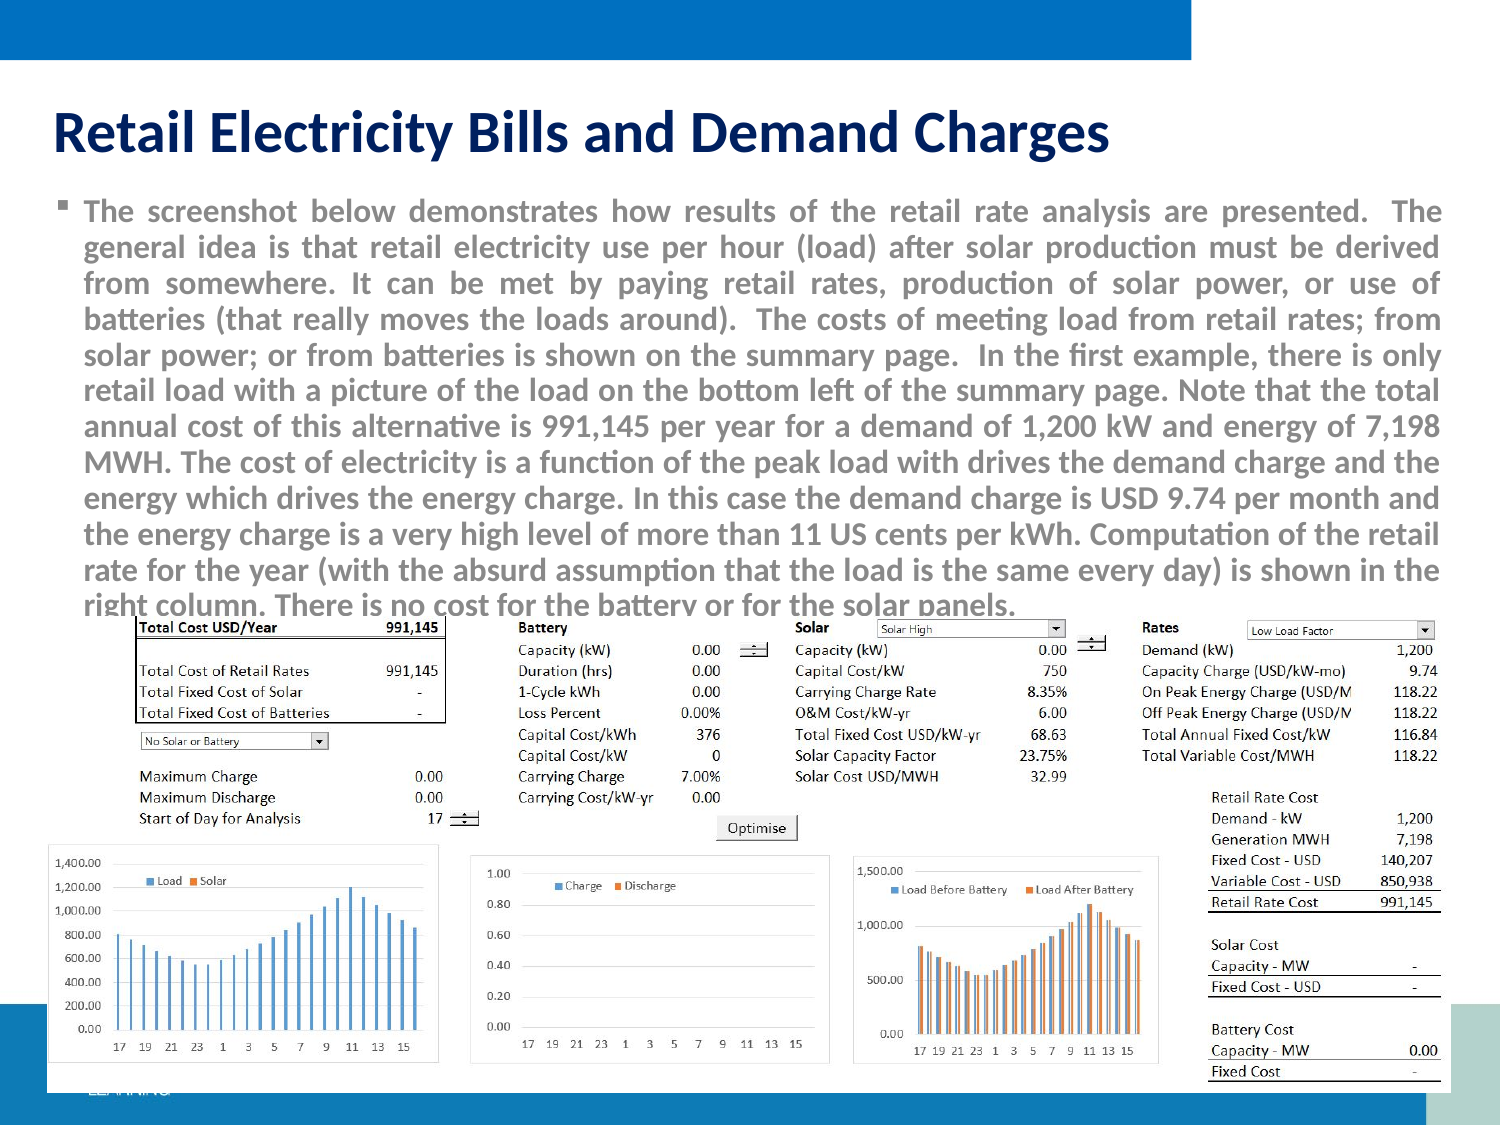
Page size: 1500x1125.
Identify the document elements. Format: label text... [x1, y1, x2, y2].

list The screenshot below demonstrates how results of the retail rate analysis are presented. The general idea is that retail electricity use per hour (load) after solar production must be derived from somewhere. It can be met by paying retail rates, production of solar power, or use of batteries (that really moves the loads around). The costs of meeting load from retail rates; from solar power; or from batteries is shown on the summary page. In the first example, there is only retail load with a picture of the load on the bottom left of the summary page. Note that the total annual cost of this alternative is 991,145 per year for a demand of 1,200 kW and energy of 7,198 MWH. The cost of electricity is a function of the peak load with drives the demand charge and the energy which drives the energy charge. In this case the demand charge is USD 9.74 per month and the energy charge is a very high level of more than 11 US cents per kWh. Computation of the retail rate for the year (with the absurd assumption that the load is the same every day) is shown in the right column. There is no cost for the battery or for the solar panels. [40, 186, 1458, 968]
title Retail Electricity Bills and Demand Charges [39, 92, 1458, 174]
picture [0, 0, 1500, 1125]
